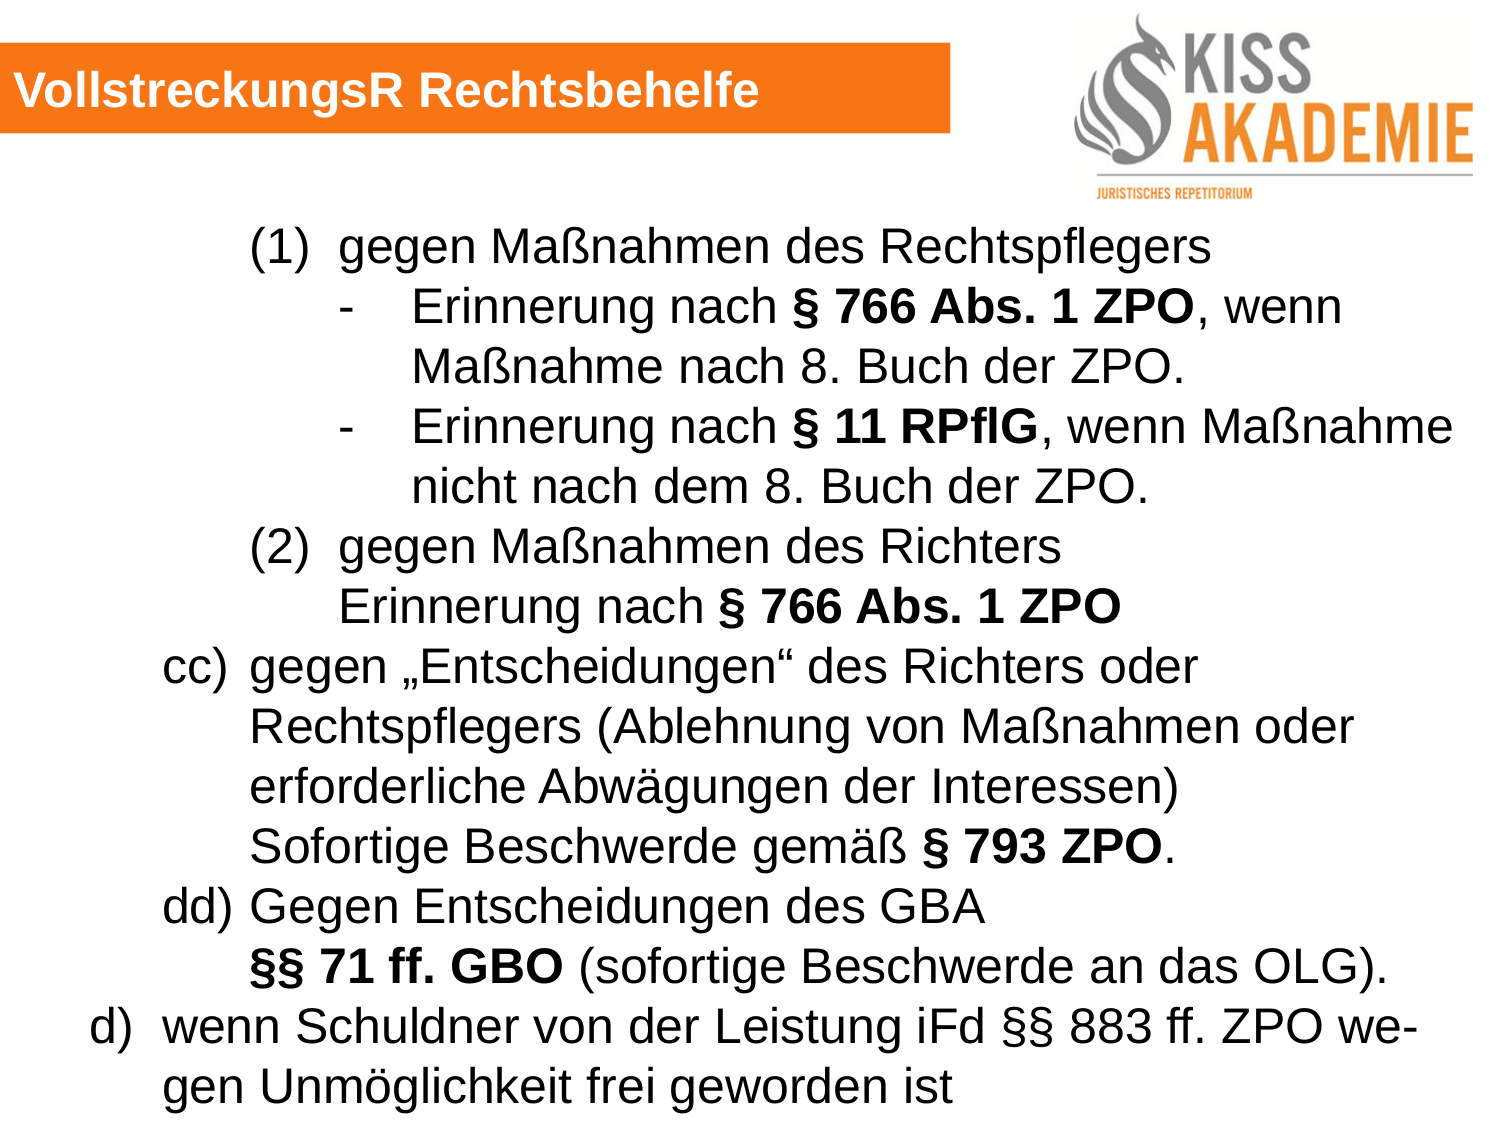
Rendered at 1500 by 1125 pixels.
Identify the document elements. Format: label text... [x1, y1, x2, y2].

picture [1074, 13, 1473, 203]
text_box (1) gegen Maßnahmen des Rechtspflegers - Erinnerung nach § 766 Abs. 1 ZPO, wenn Maßnahme nach 8. Buch der ZPO. - Erinnerung nach § 11 RPflG, wenn Maßnahme nicht nach dem 8. Buch der ZPO. (2) gegen Maßnahmen des Richters Erinnerung nach § 766 Abs. 1 ZPO cc) gegen „Entscheidungen“ des Richters oder Rechtspflegers (Ablehnung von Maßnahmen oder erforderliche Abwägungen der Interessen) Sofortige Beschwerde gemäß § 793 ZPO. dd) Gegen Entscheidungen des GBA §§ 71 ff. GBO (sofortige Beschwerde an das OLG). d) wenn Schuldner von der Leistung iFd §§ 883 ff. ZPO we- gen Unmöglichkeit frei geworden ist [29, 214, 1459, 1115]
text_box VollstreckungsR Rechtsbehelfe [0, 42, 951, 134]
